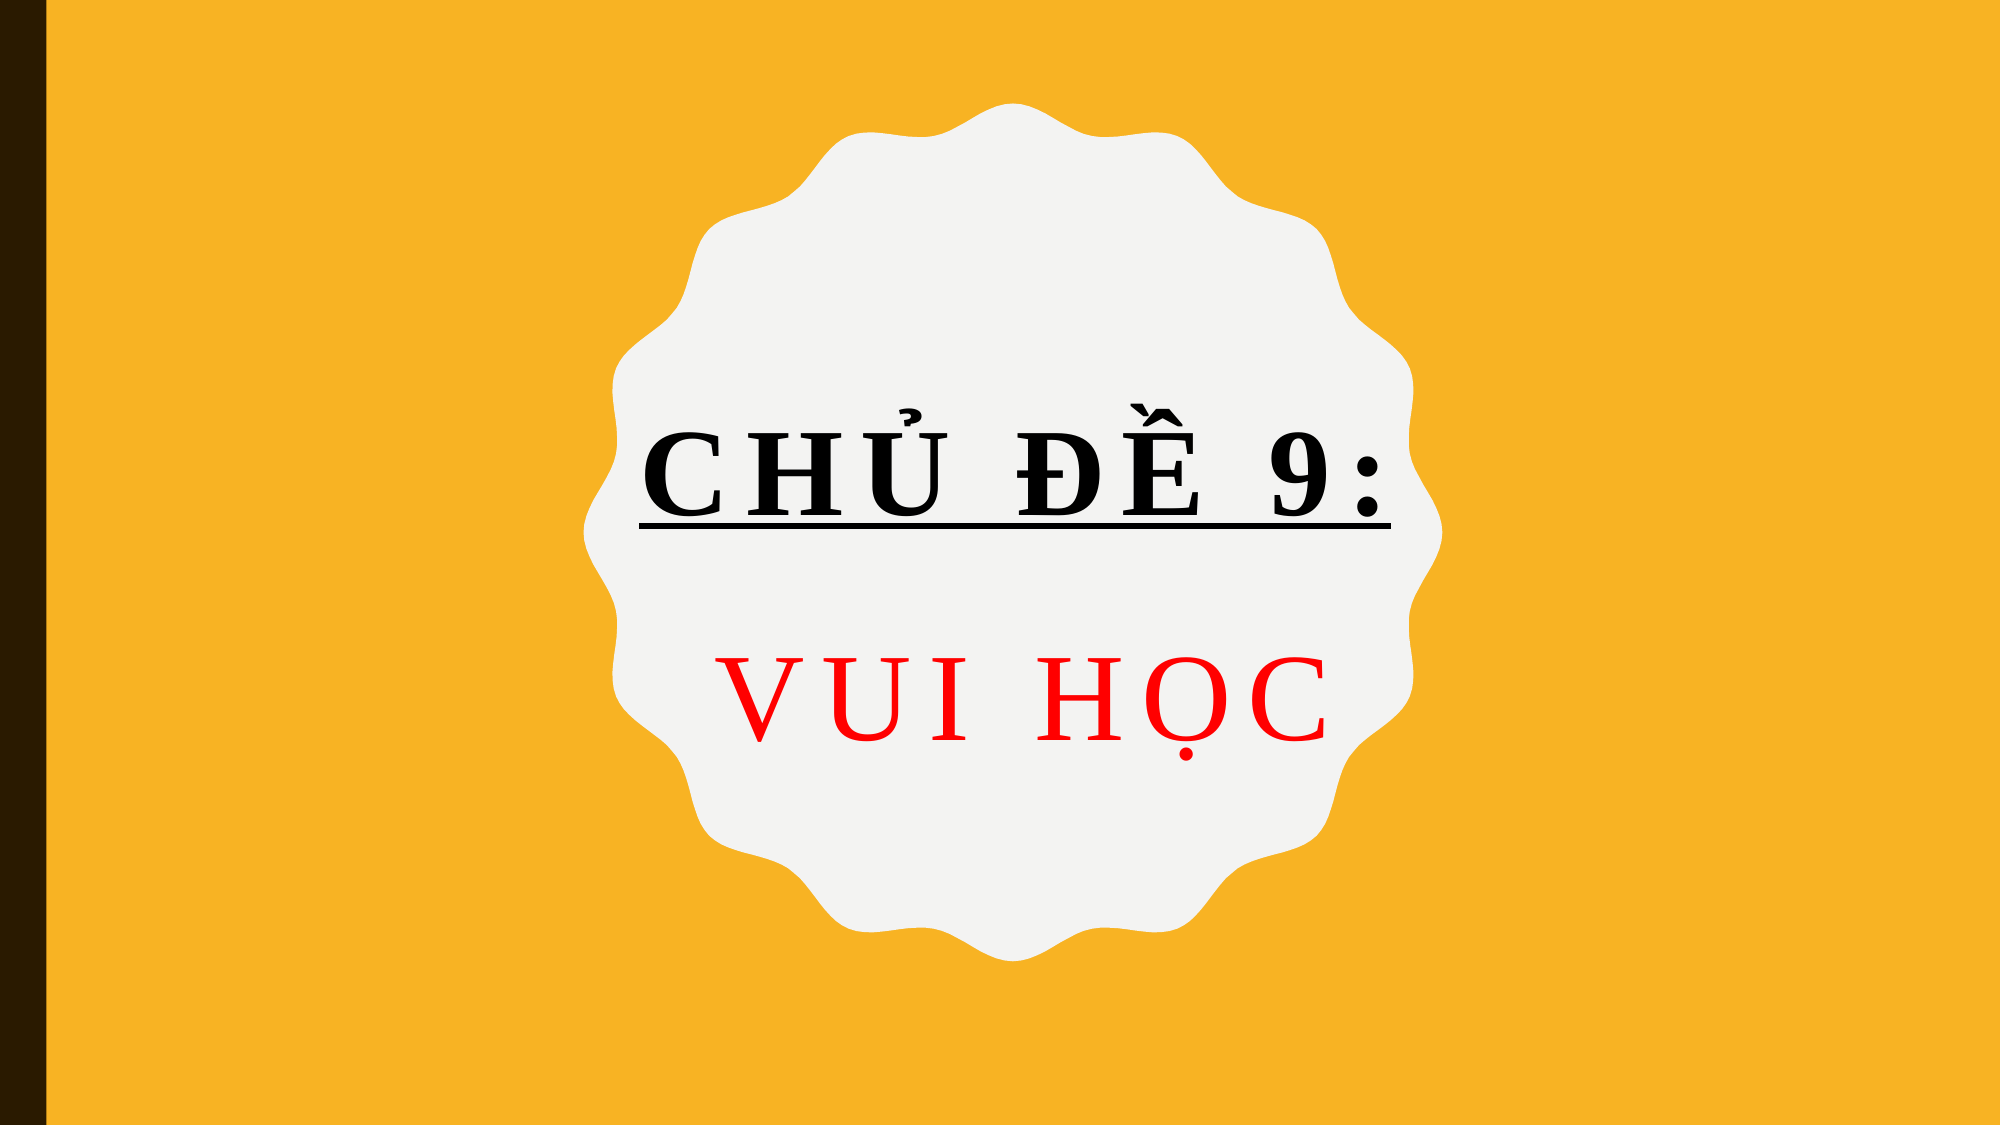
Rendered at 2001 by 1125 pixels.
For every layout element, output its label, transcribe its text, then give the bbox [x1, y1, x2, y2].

title Chủ đề 9: vui học [176, 180, 1870, 902]
